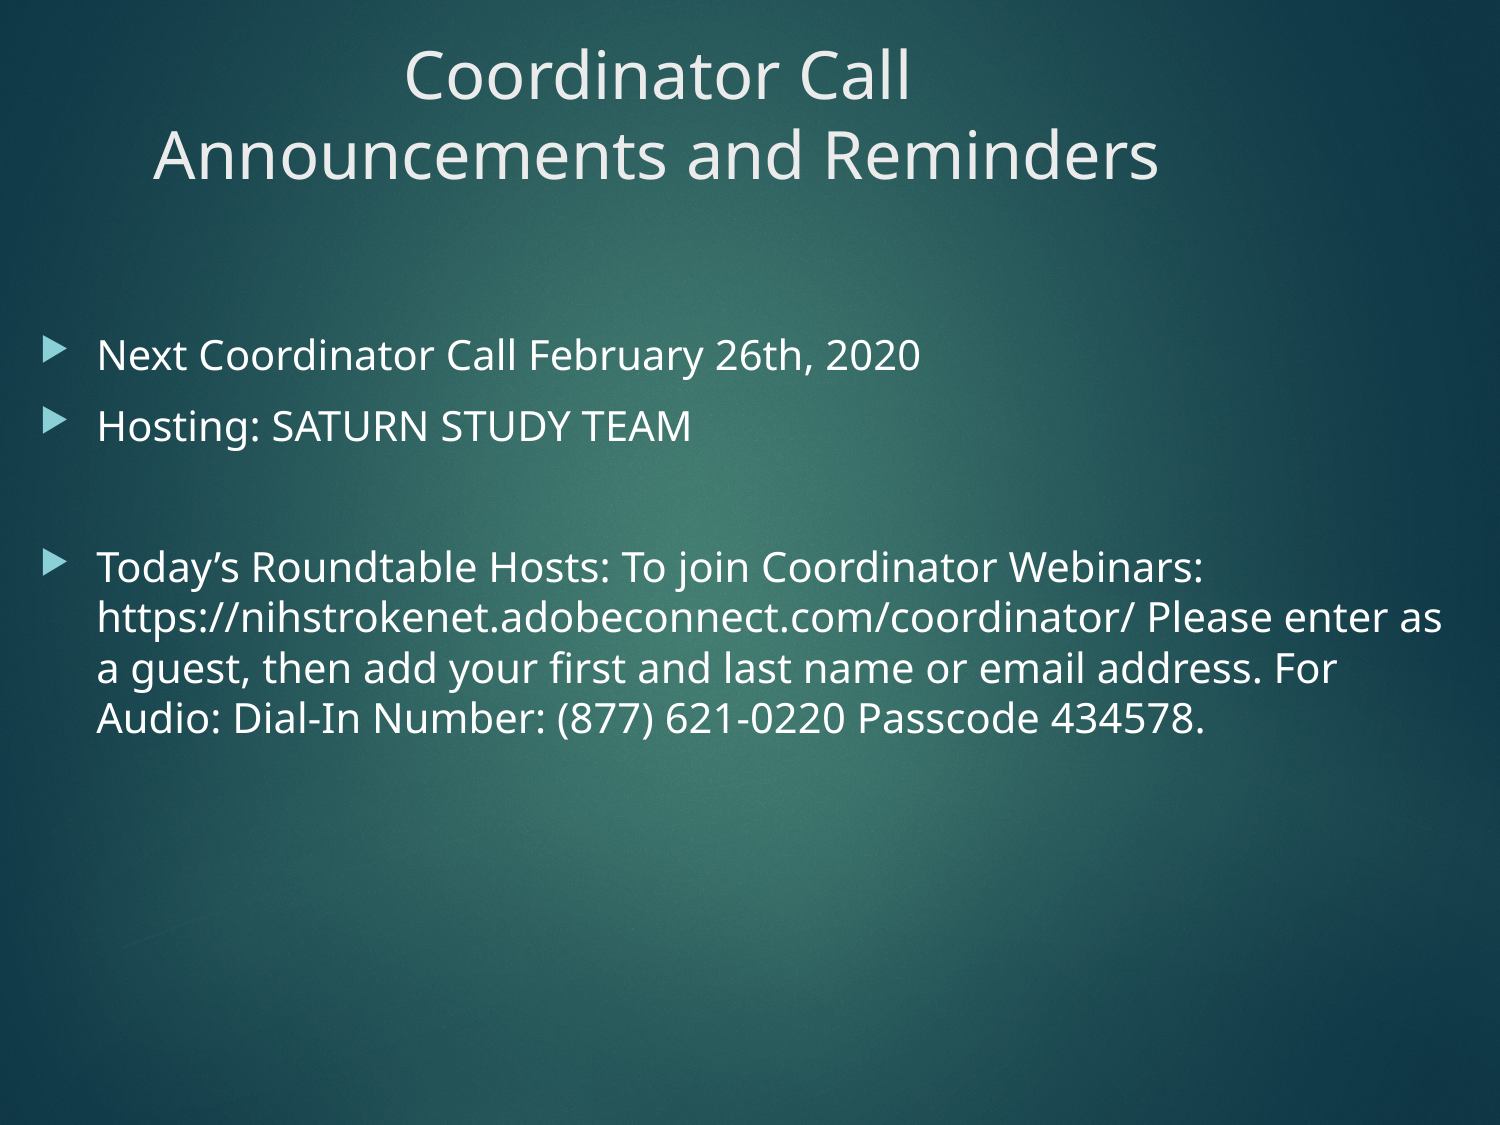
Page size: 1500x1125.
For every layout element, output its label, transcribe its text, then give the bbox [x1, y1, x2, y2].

title Coordinator Call Announcements and Reminders [79, 24, 1237, 249]
list Next Coordinator Call February 26th, 2020 Hosting: SATURN STUDY TEAM Today’s Roundtable Hosts: To join Coordinator Webinars: https://nihstrokenet.adobeconnect.com/coordinator/ Please enter as a guest, then add your first and last name or email address. For Audio: Dial-In Number: (877) 621-0220 Passcode 434578. [24, 249, 1463, 1125]
